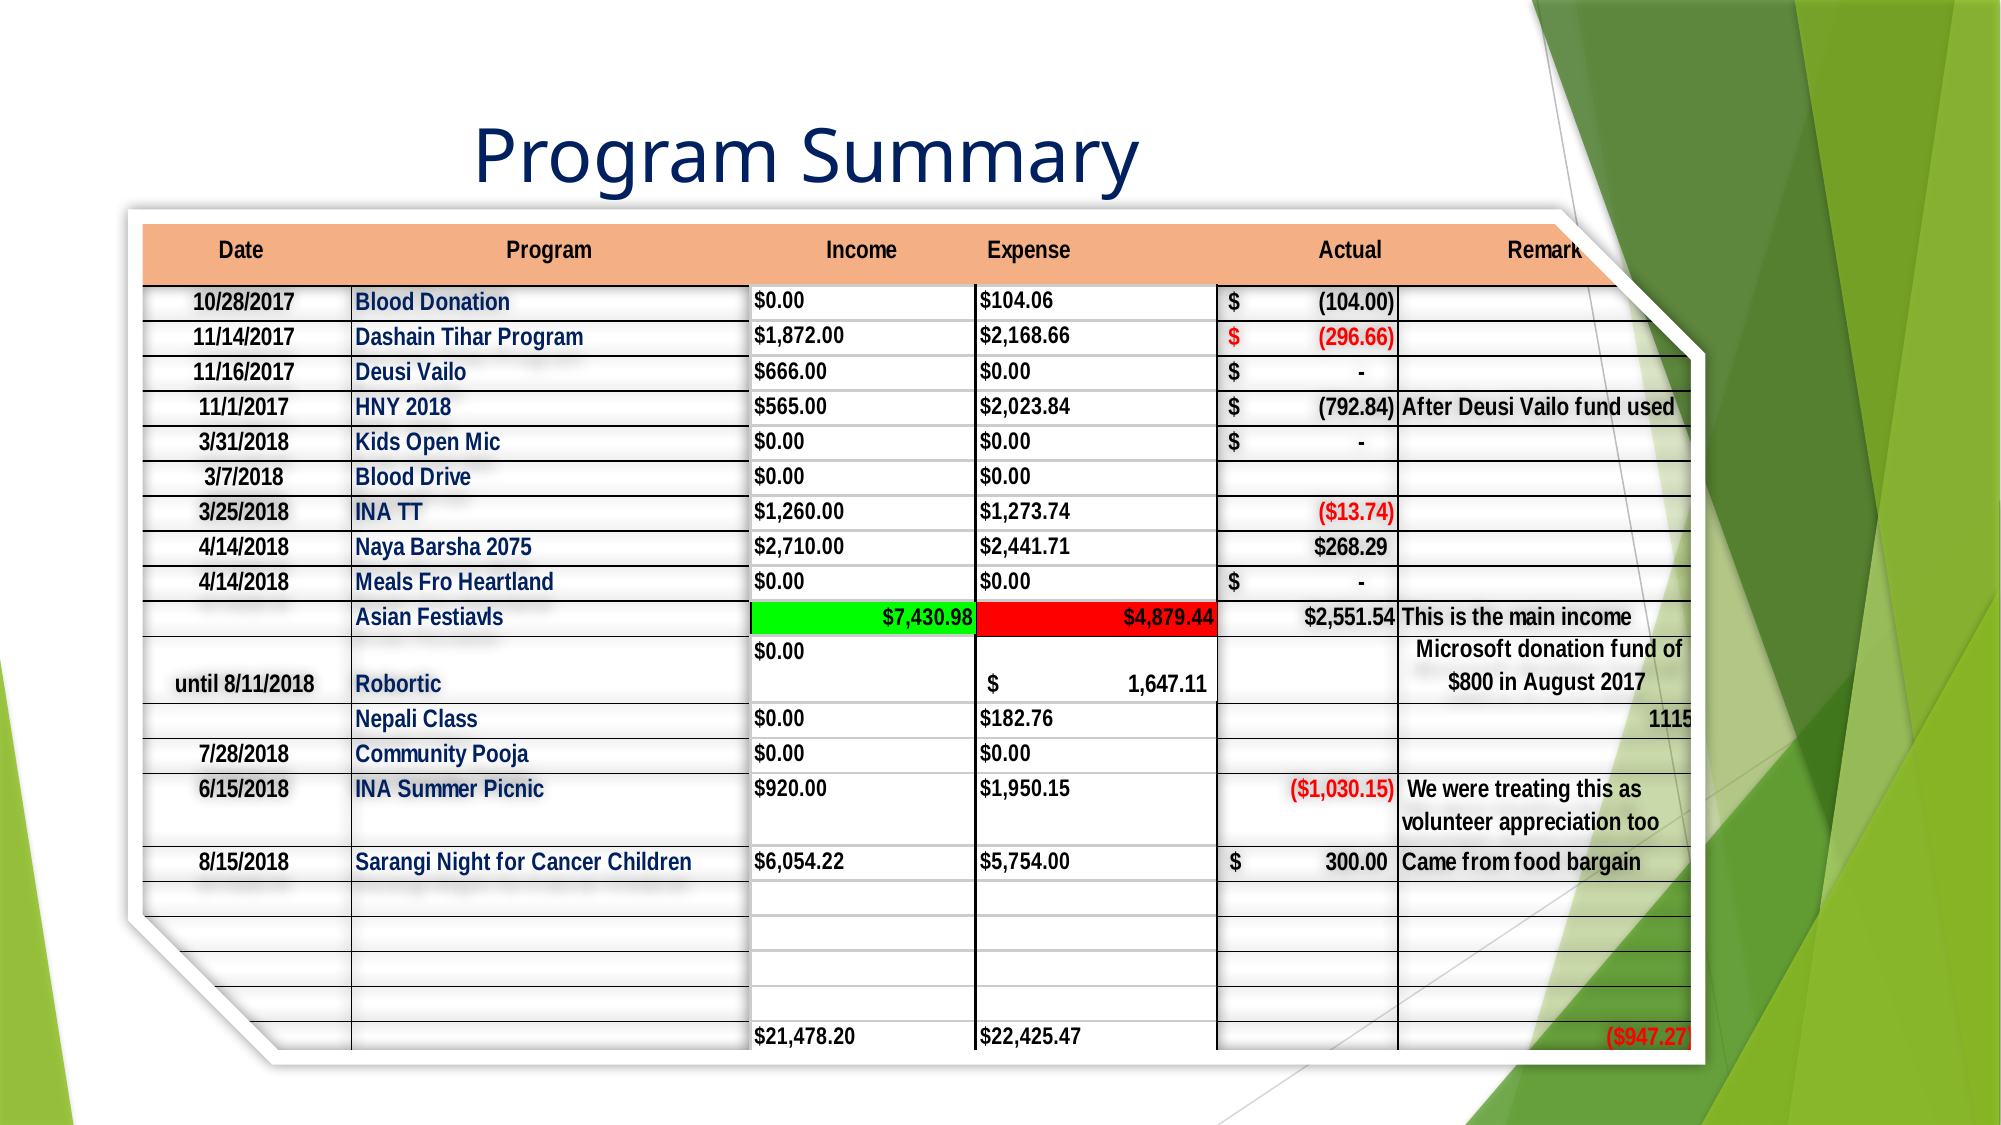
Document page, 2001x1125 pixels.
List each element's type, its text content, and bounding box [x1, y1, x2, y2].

title Program Summary [111, 99, 1522, 317]
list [134, 216, 1699, 1058]
